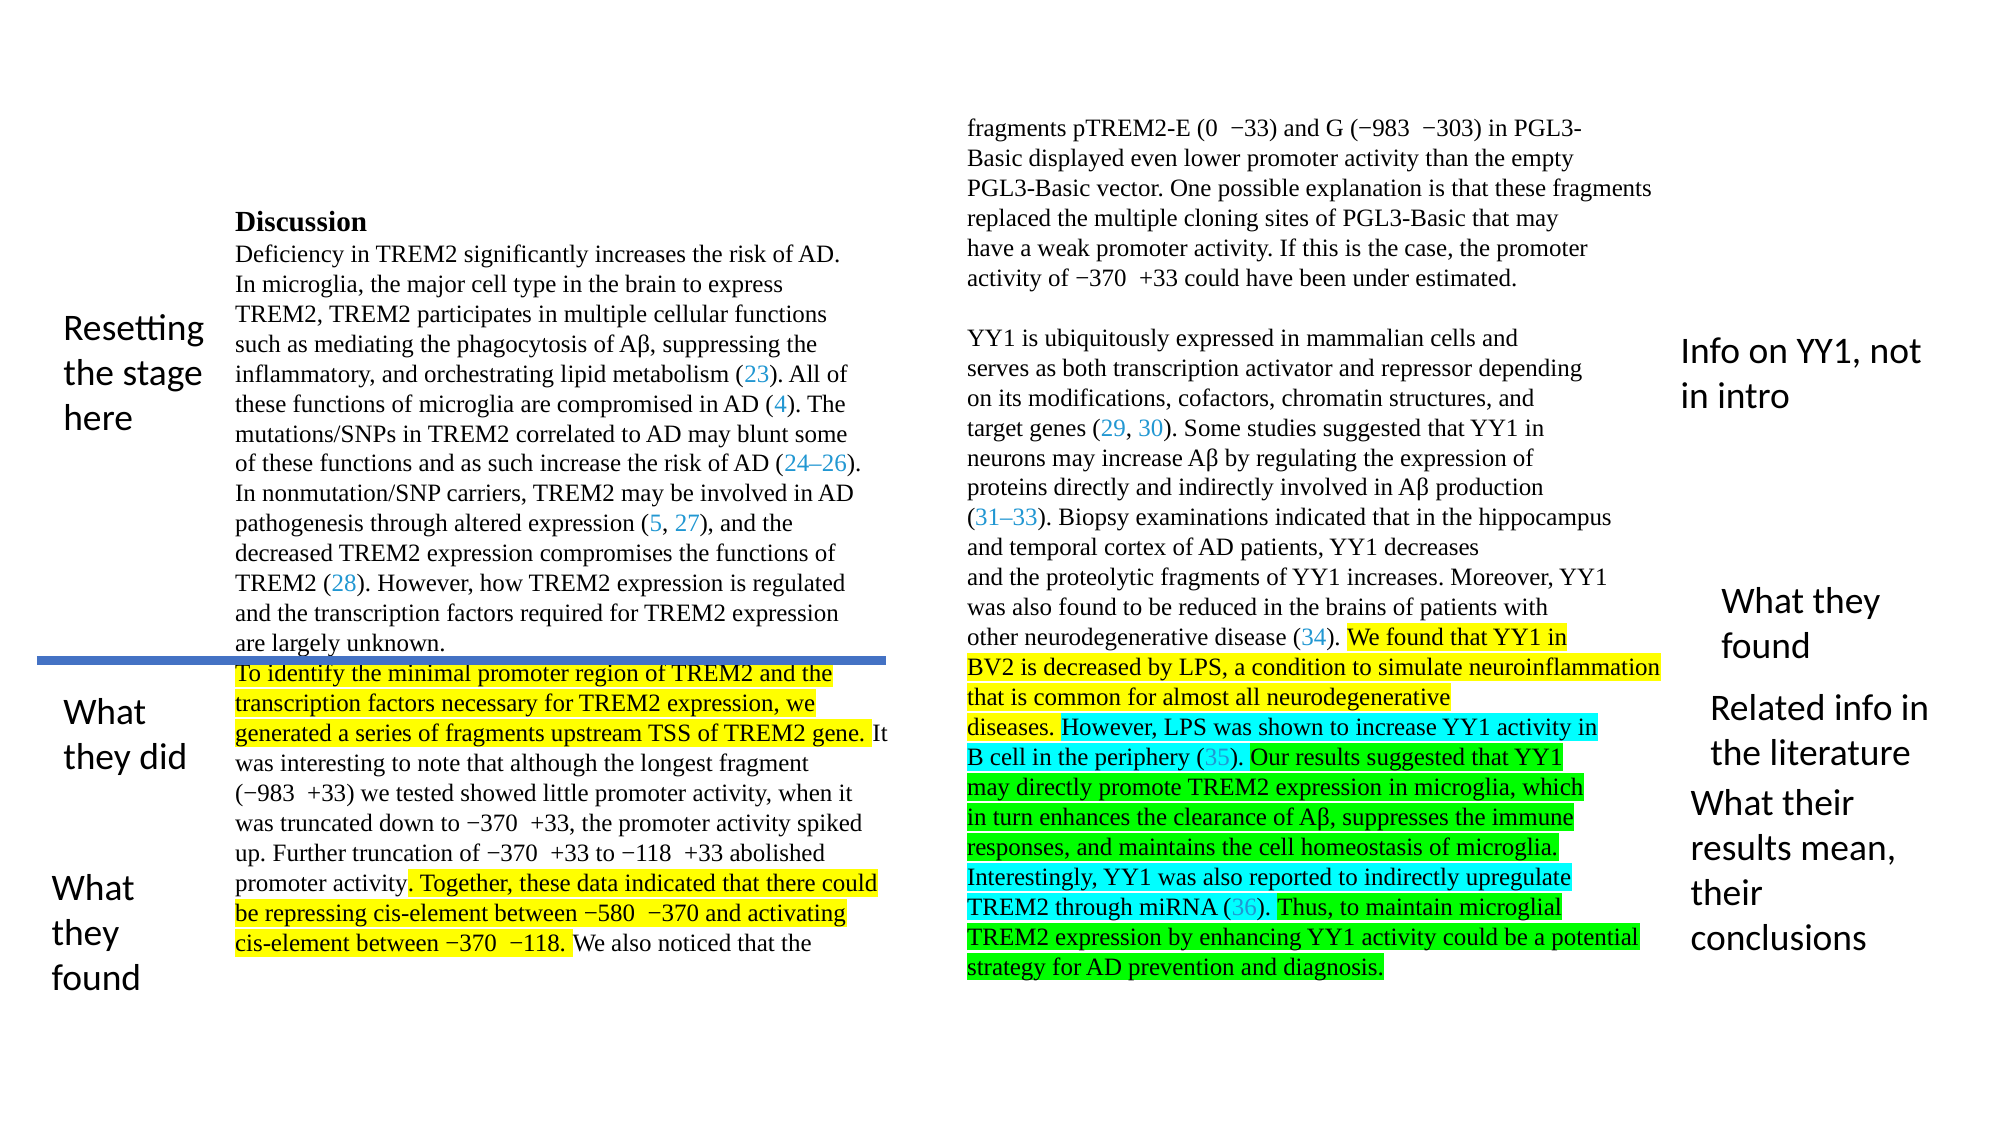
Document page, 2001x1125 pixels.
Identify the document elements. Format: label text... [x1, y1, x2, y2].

text_box Info on YY1, not in intro [1665, 318, 1967, 424]
text_box What they found [36, 855, 221, 1005]
text_box fragments pTREM2-E (0 −33) and G (−983 −303) in PGL3- Basic displayed even lower promoter activity than the empty PGL3-Basic vector. One possible explanation is that these fragments replaced the multiple cloning sites of PGL3-Basic that may have a weak promoter activity. If this is the case, the promoter activity of −370 +33 could have been under estimated. YY1 is ubiquitously expressed in mammalian cells and serves as both transcription activator and repressor depending on its modifications, cofactors, chromatin structures, and target genes (29, 30). Some studies suggested that YY1 in neurons may increase Aβ by regulating the expression of proteins directly and indirectly involved in Aβ production (31–33). Biopsy examinations indicated that in the hippocampus and temporal cortex of AD patients, YY1 decreases and the proteolytic fragments of YY1 increases. Moreover, YY1 was also found to be reduced in the brains of patients with other neurodegenerative disease (34). We found that YY1 in BV2 is decreased by LPS, a condition to simulate neuroinflammation that is common for almost all neurodegenerative diseases. However, LPS was shown to increase YY1 activity in B cell in the periphery (35). Our results suggested that YY1 may directly promote TREM2 expression in microglia, which in turn enhances the clearance of Aβ, suppresses the immune responses, and maintains the cell homeostasis of microglia. Interestingly, YY1 was also reported to indirectly upregulate TREM2 through miRNA (36). Thus, to maintain microglial TREM2 expression by enhancing YY1 activity could be a potential strategy for AD prevention and diagnosis. [952, 104, 1762, 988]
text_box What they found [1706, 569, 1917, 674]
text_box What their results mean, their conclusions [1675, 770, 1952, 966]
text_box What they did [48, 679, 221, 785]
text_box Related info in the literature [1695, 675, 1978, 780]
text_box Resetting the stage here [48, 296, 239, 446]
text_box Discussion Deficiency in TREM2 significantly increases the risk of AD. In microglia, the major cell type in the brain to express TREM2, TREM2 participates in multiple cellular functions such as mediating the phagocytosis of Aβ, suppressing the inflammatory, and orchestrating lipid metabolism (23). All of these functions of microglia are compromised in AD (4). The mutations/SNPs in TREM2 correlated to AD may blunt some of these functions and as such increase the risk of AD (24–26). In nonmutation/SNP carriers, TREM2 may be involved in AD pathogenesis through altered expression (5, 27), and the decreased TREM2 expression compromises the functions of TREM2 (28). However, how TREM2 expression is regulated and the transcription factors required for TREM2 expression are largely unknown. To identify the minimal promoter region of TREM2 and the transcription factors necessary for TREM2 expression, we generated a series of fragments upstream TSS of TREM2 gene. It was interesting to note that although the longest fragment (−983 +33) we tested showed little promoter activity, when it was truncated down to −370 +33, the promoter activity spiked up. Further truncation of −370 +33 to −118 +33 abolished promoter activity. Together, these data indicated that there could be repressing cis-element between −580 −370 and activating cis-element between −370 −118. We also noticed that the [220, 195, 952, 964]
